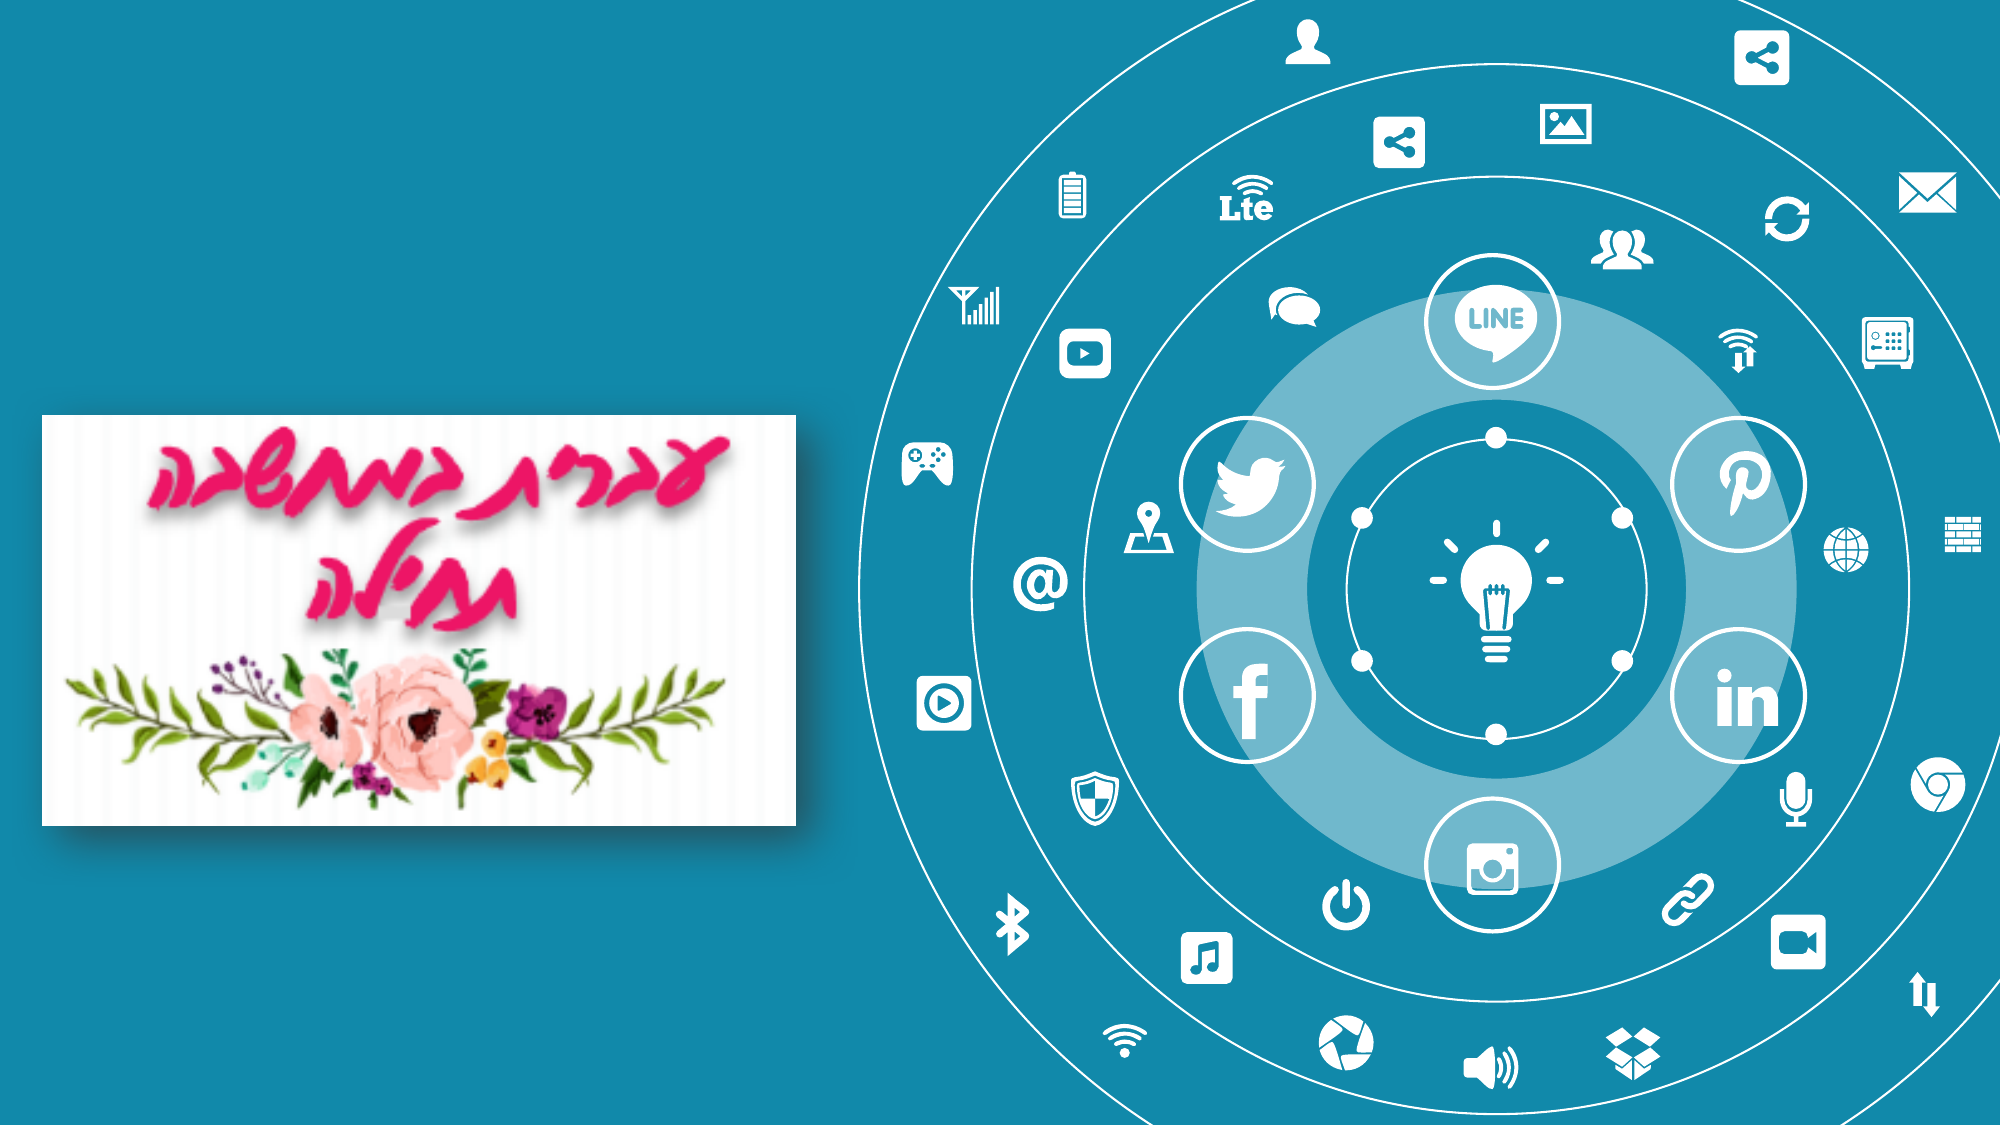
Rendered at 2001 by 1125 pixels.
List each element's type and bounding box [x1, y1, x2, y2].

text_box [1589, 228, 1655, 271]
text_box [1909, 756, 1967, 814]
text_box [1736, 685, 1780, 727]
text_box [1453, 283, 1539, 364]
text_box [915, 674, 973, 732]
text_box [1267, 286, 1322, 329]
text_box [1716, 667, 1733, 684]
text_box [945, 285, 1000, 326]
text_box [1069, 770, 1121, 829]
picture [42, 415, 796, 826]
text_box [1425, 254, 1561, 390]
text_box [1012, 555, 1069, 613]
text_box [1479, 634, 1513, 664]
text_box [1058, 327, 1112, 380]
text_box [1232, 662, 1269, 741]
text_box [1101, 1022, 1148, 1048]
text_box [1718, 450, 1772, 518]
text_box [1341, 877, 1351, 910]
text_box [1122, 500, 1176, 555]
text_box [1717, 327, 1760, 375]
text_box [1459, 543, 1533, 633]
text_box [1428, 575, 1449, 585]
text_box [1716, 686, 1733, 727]
text_box [1769, 913, 1827, 971]
text_box [858, 0, 2000, 1125]
text_box [1057, 170, 1088, 220]
text_box [1215, 457, 1286, 517]
text_box [1284, 18, 1332, 66]
text_box [1179, 931, 1234, 985]
text_box [1860, 316, 1915, 370]
text_box [1350, 649, 1374, 673]
text_box [1230, 173, 1275, 222]
text_box [1317, 1014, 1375, 1072]
text_box [994, 890, 1031, 959]
text_box [1660, 872, 1716, 928]
text_box [1539, 103, 1593, 145]
text_box [1179, 628, 1315, 764]
text_box [1321, 884, 1372, 932]
text_box [1118, 1046, 1131, 1060]
text_box [1610, 506, 1635, 530]
text_box [1733, 29, 1791, 87]
text_box [1533, 537, 1551, 555]
text_box [1372, 115, 1426, 170]
text_box [1484, 722, 1508, 747]
text_box [1462, 1045, 1520, 1091]
text_box [1492, 518, 1502, 539]
text_box [1907, 970, 1943, 1019]
text_box [1896, 171, 1960, 214]
text_box [1610, 649, 1635, 673]
text_box [1764, 195, 1811, 221]
text_box [1671, 628, 1807, 764]
text_box [1764, 217, 1811, 243]
text_box [1465, 842, 1520, 896]
text_box [1219, 195, 1241, 221]
text_box [1545, 575, 1565, 585]
text_box [1671, 416, 1807, 552]
text_box [1179, 416, 1315, 552]
text_box [970, 63, 2000, 1116]
text_box [1350, 506, 1374, 530]
text_box [1484, 425, 1508, 450]
text_box [900, 441, 955, 487]
text_box [1822, 526, 1870, 574]
text_box [1425, 797, 1561, 933]
text_box [1778, 770, 1814, 828]
text_box [1603, 1026, 1663, 1083]
text_box [1442, 537, 1460, 555]
text_box [1944, 516, 1982, 553]
